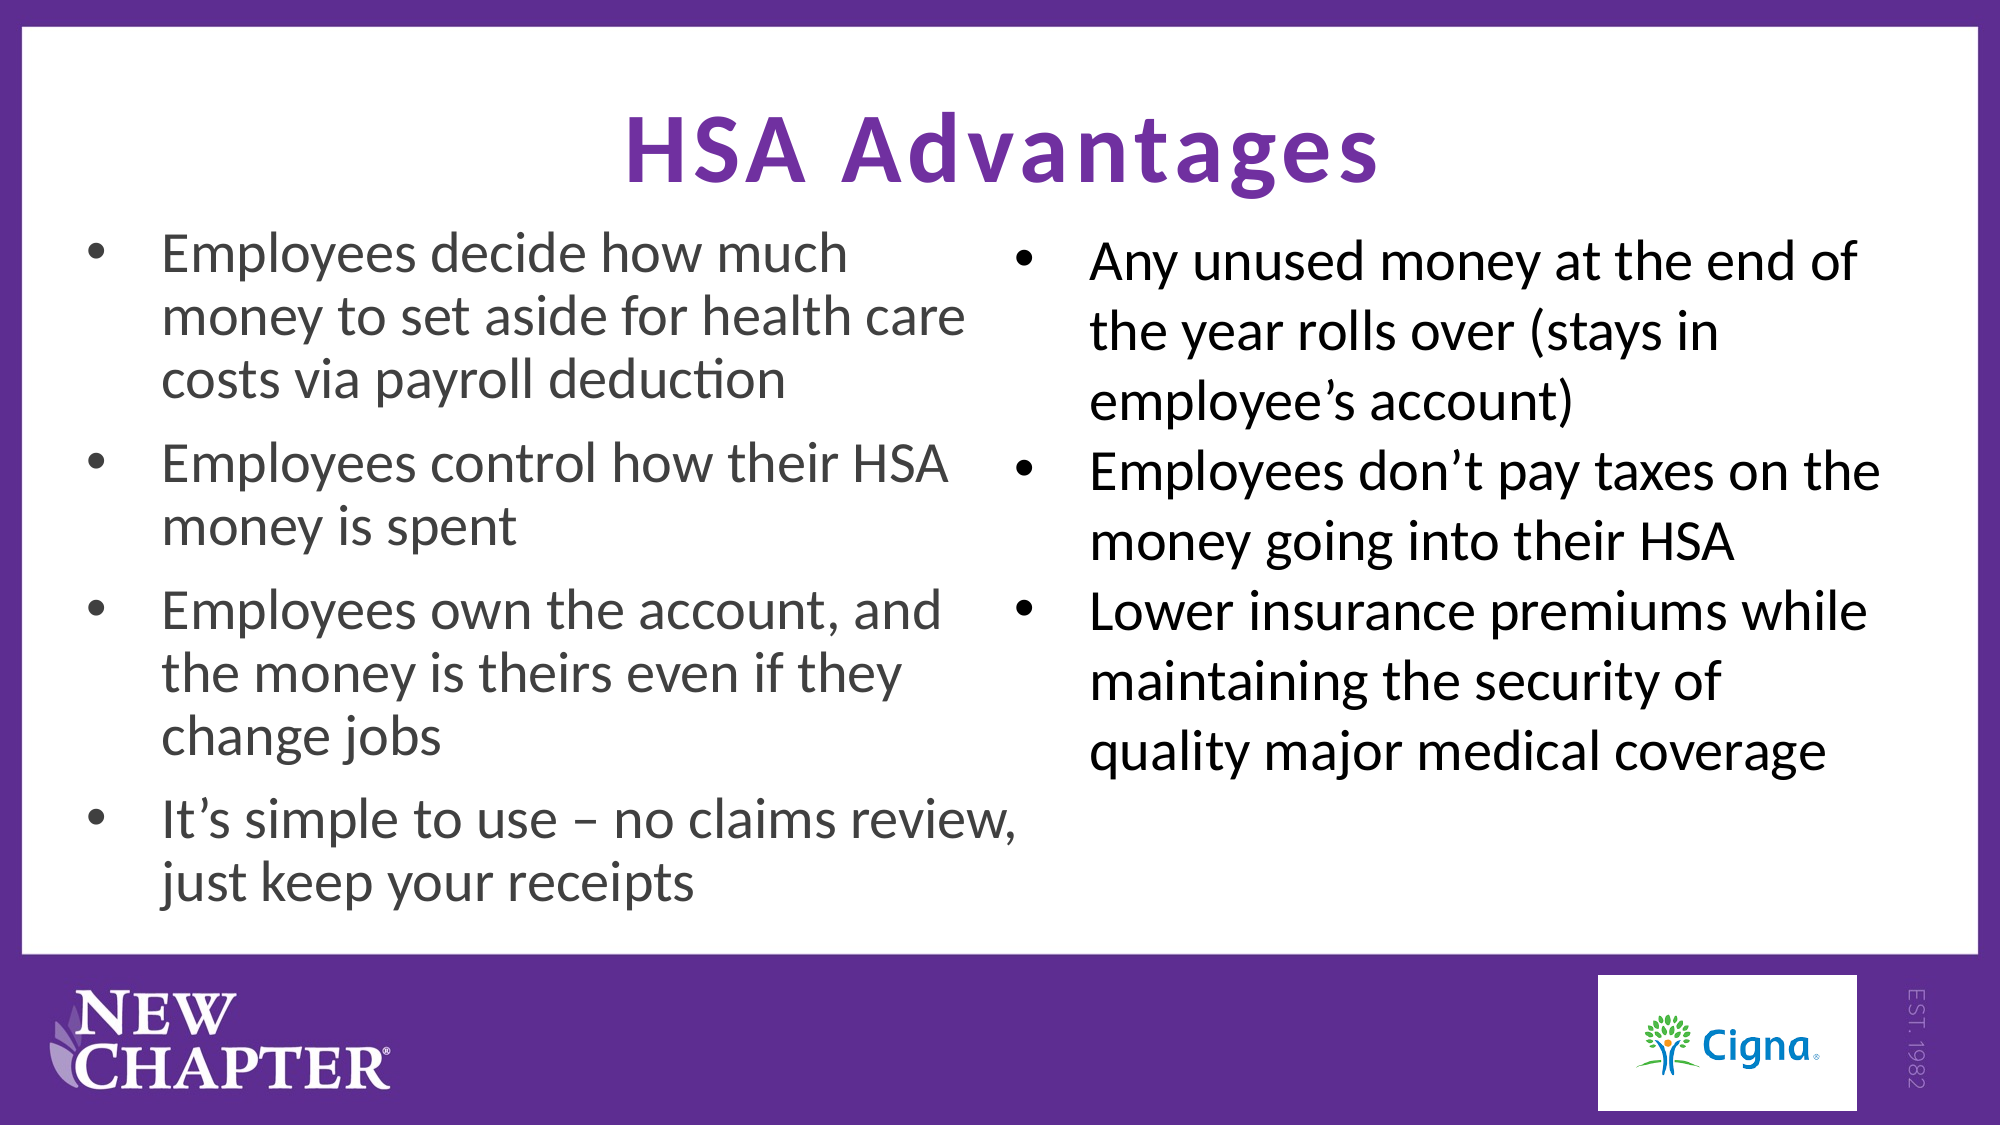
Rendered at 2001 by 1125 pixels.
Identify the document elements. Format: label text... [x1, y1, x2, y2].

text_box Any unused money at the end of the year rolls over (stays in employee’s account) Employees don’t pay taxes on the money going into their HSA Lower insurance premiums while maintaining the security of quality major medical coverage [999, 215, 1912, 790]
list Employees decide how much money to set aside for health care costs via payroll deduction Employees control how their HSA money is spent Employees own the account, and the money is theirs even if they change jobs It’s simple to use – no claims review, just keep your receipts [71, 215, 1033, 928]
list HSA Advantages [71, 89, 1933, 187]
picture [0, 0, 2000, 1125]
